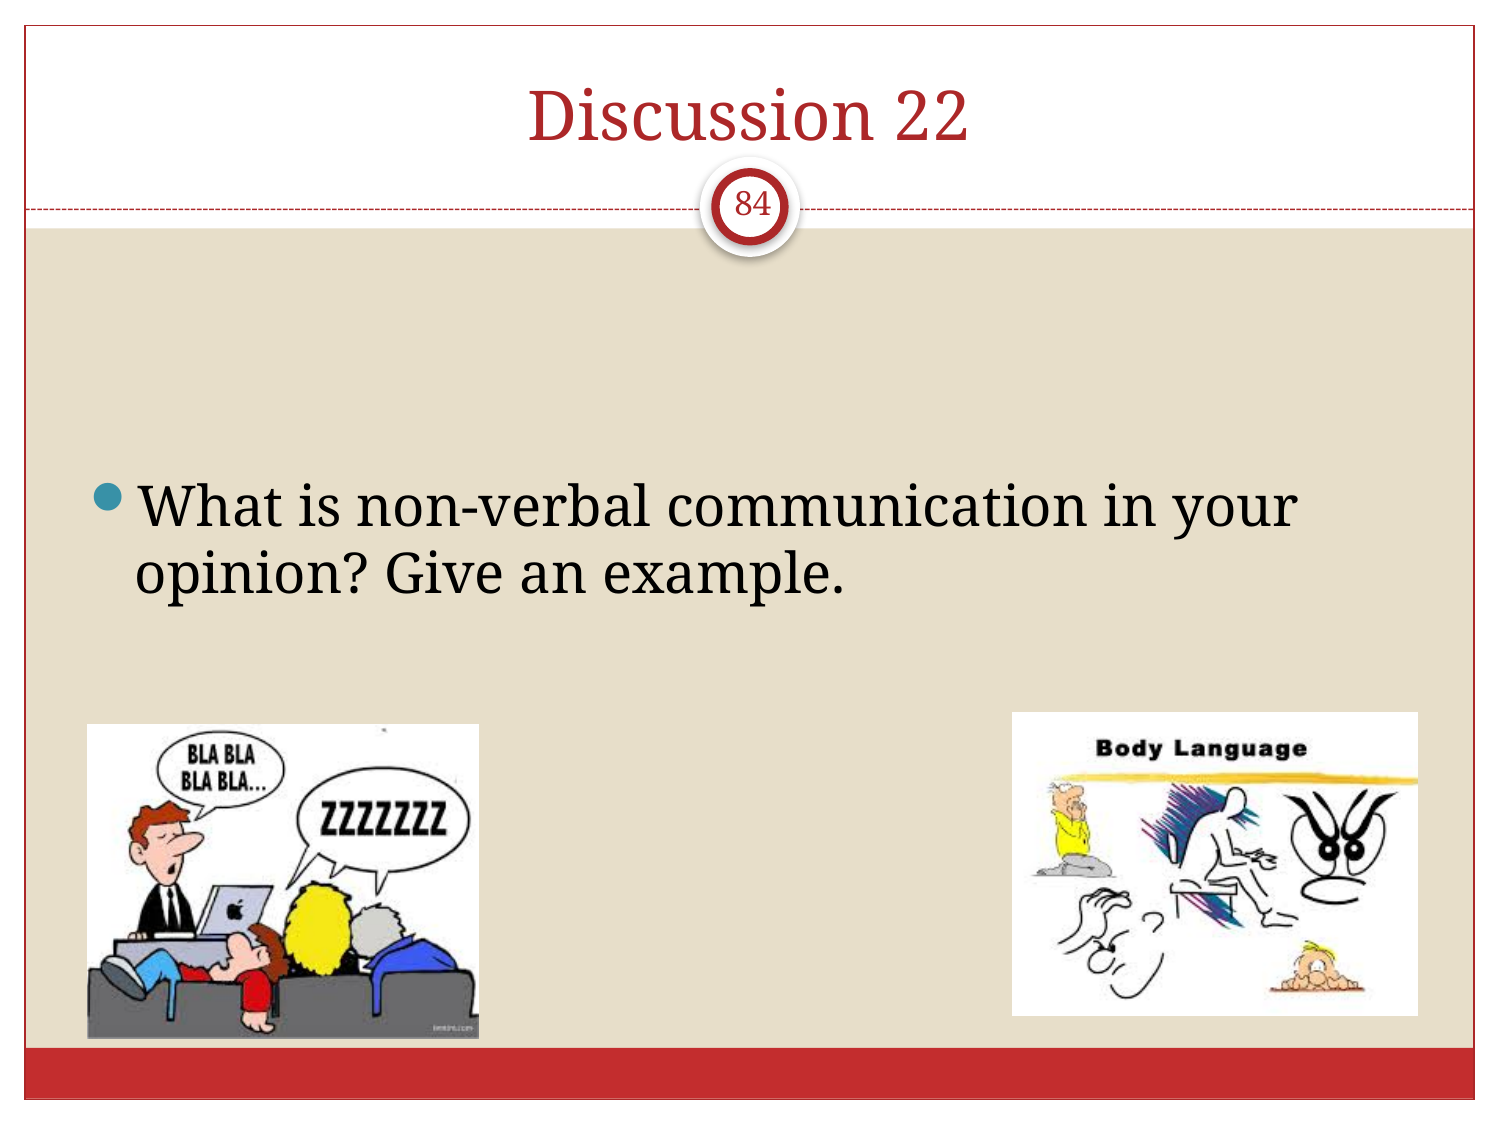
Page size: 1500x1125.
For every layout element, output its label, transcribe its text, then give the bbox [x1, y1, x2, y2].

title Discussion 22 [49, 37, 1450, 162]
picture [87, 724, 479, 1040]
picture [1012, 712, 1418, 1016]
list What is non-verbal communication in your opinion? Give an example. [75, 462, 1425, 1038]
slide_number 84 [715, 168, 791, 241]
